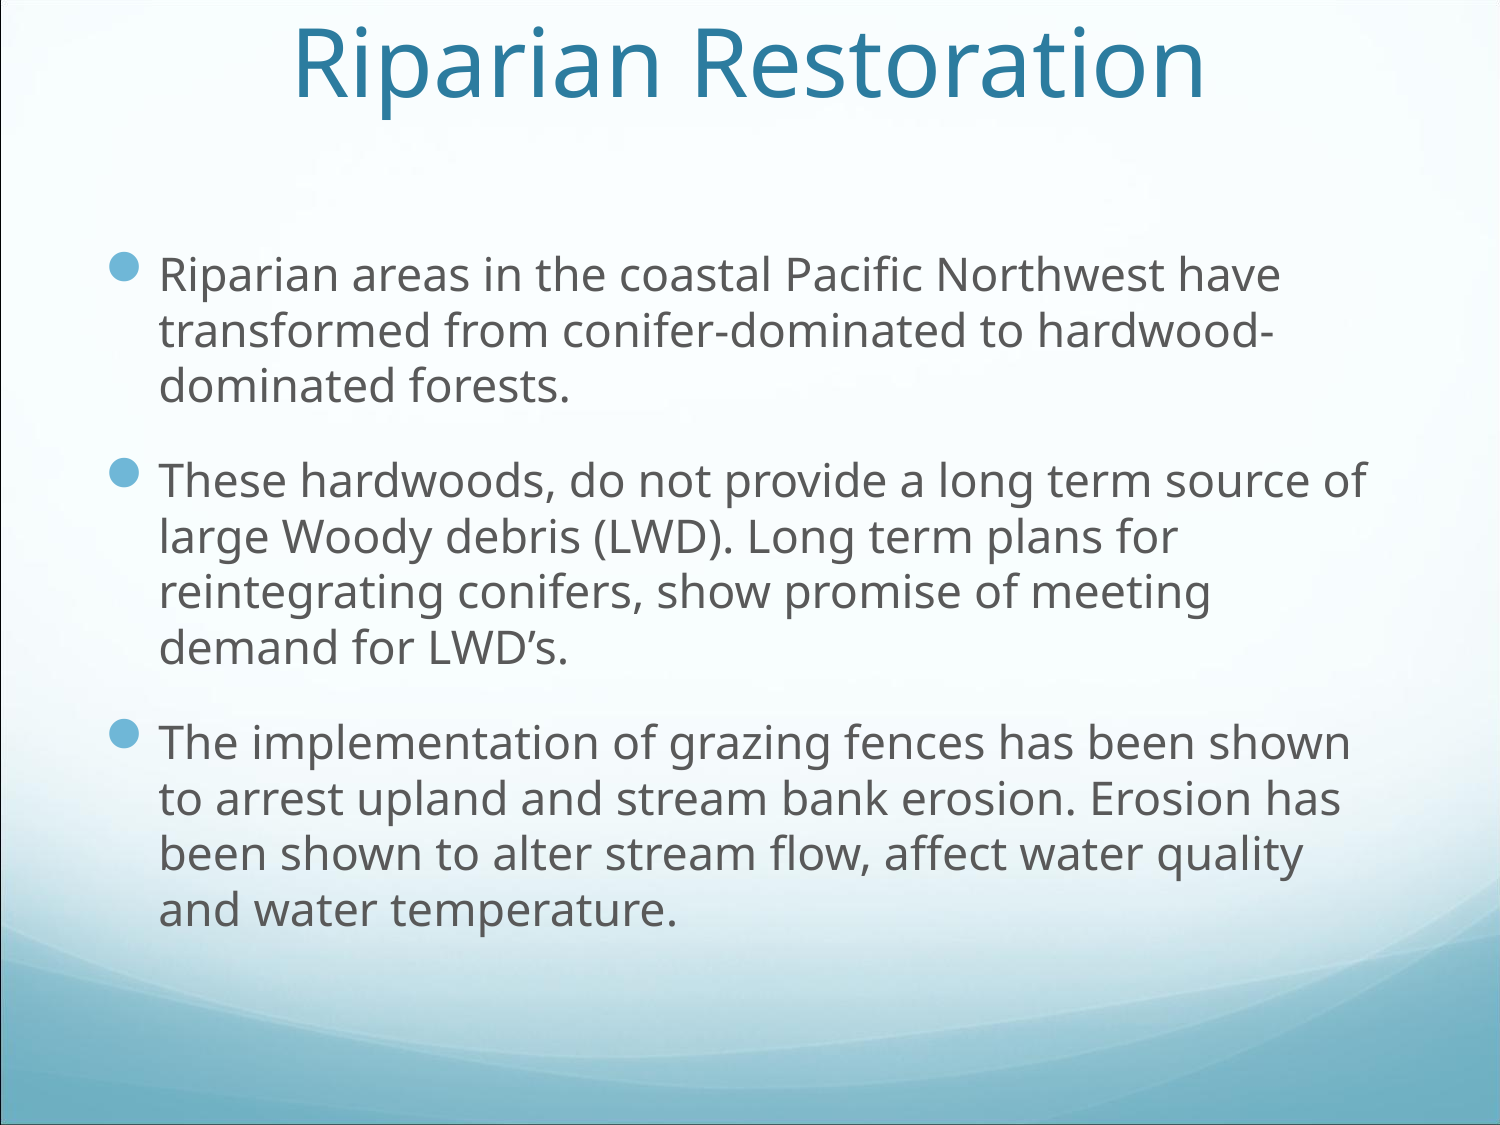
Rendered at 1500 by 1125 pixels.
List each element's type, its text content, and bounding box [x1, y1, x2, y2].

picture [0, 0, 1500, 1125]
title Riparian Restoration [90, 0, 1410, 125]
list Riparian areas in the coastal Pacific Northwest have transformed from conifer-dominated to hardwood-dominated forests. These hardwoods, do not provide a long term source of large Woody debris (LWD). Long term plans for reintegrating conifers, show promise of meeting demand for LWD’s. The implementation of grazing fences has been shown to arrest upland and stream bank erosion. Erosion has been shown to alter stream flow, affect water quality and water temperature. [90, 237, 1410, 950]
